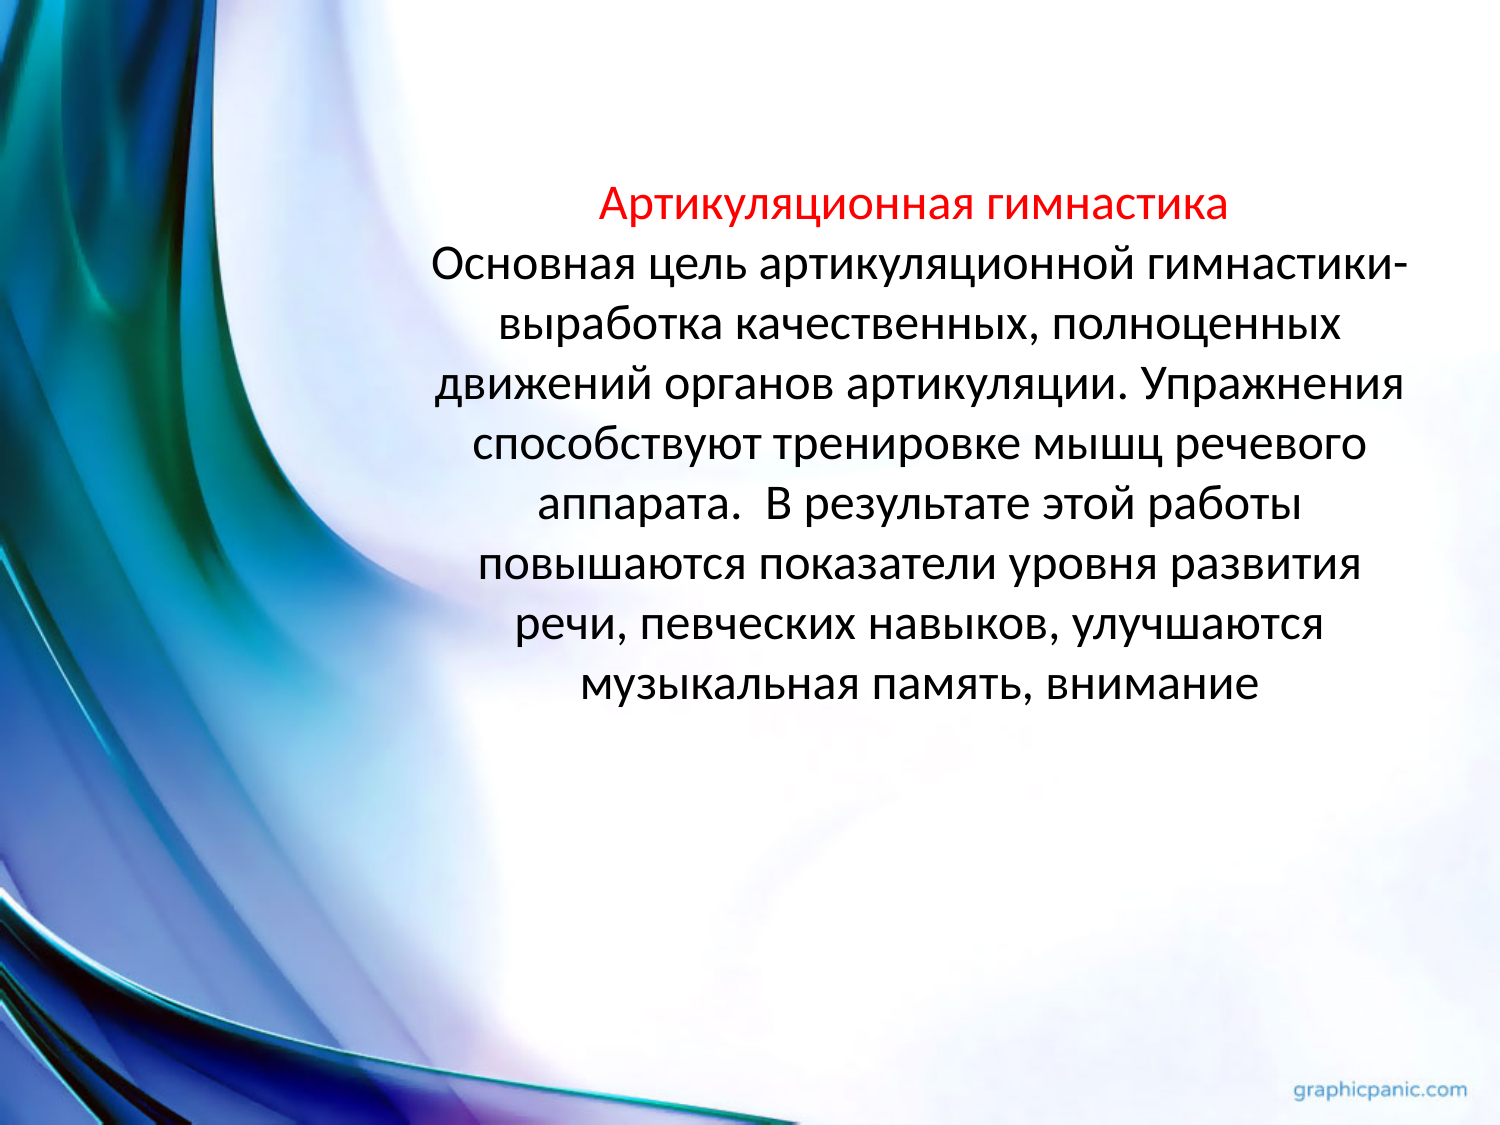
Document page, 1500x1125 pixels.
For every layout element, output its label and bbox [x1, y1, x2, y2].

list [0, 0, 1500, 1125]
